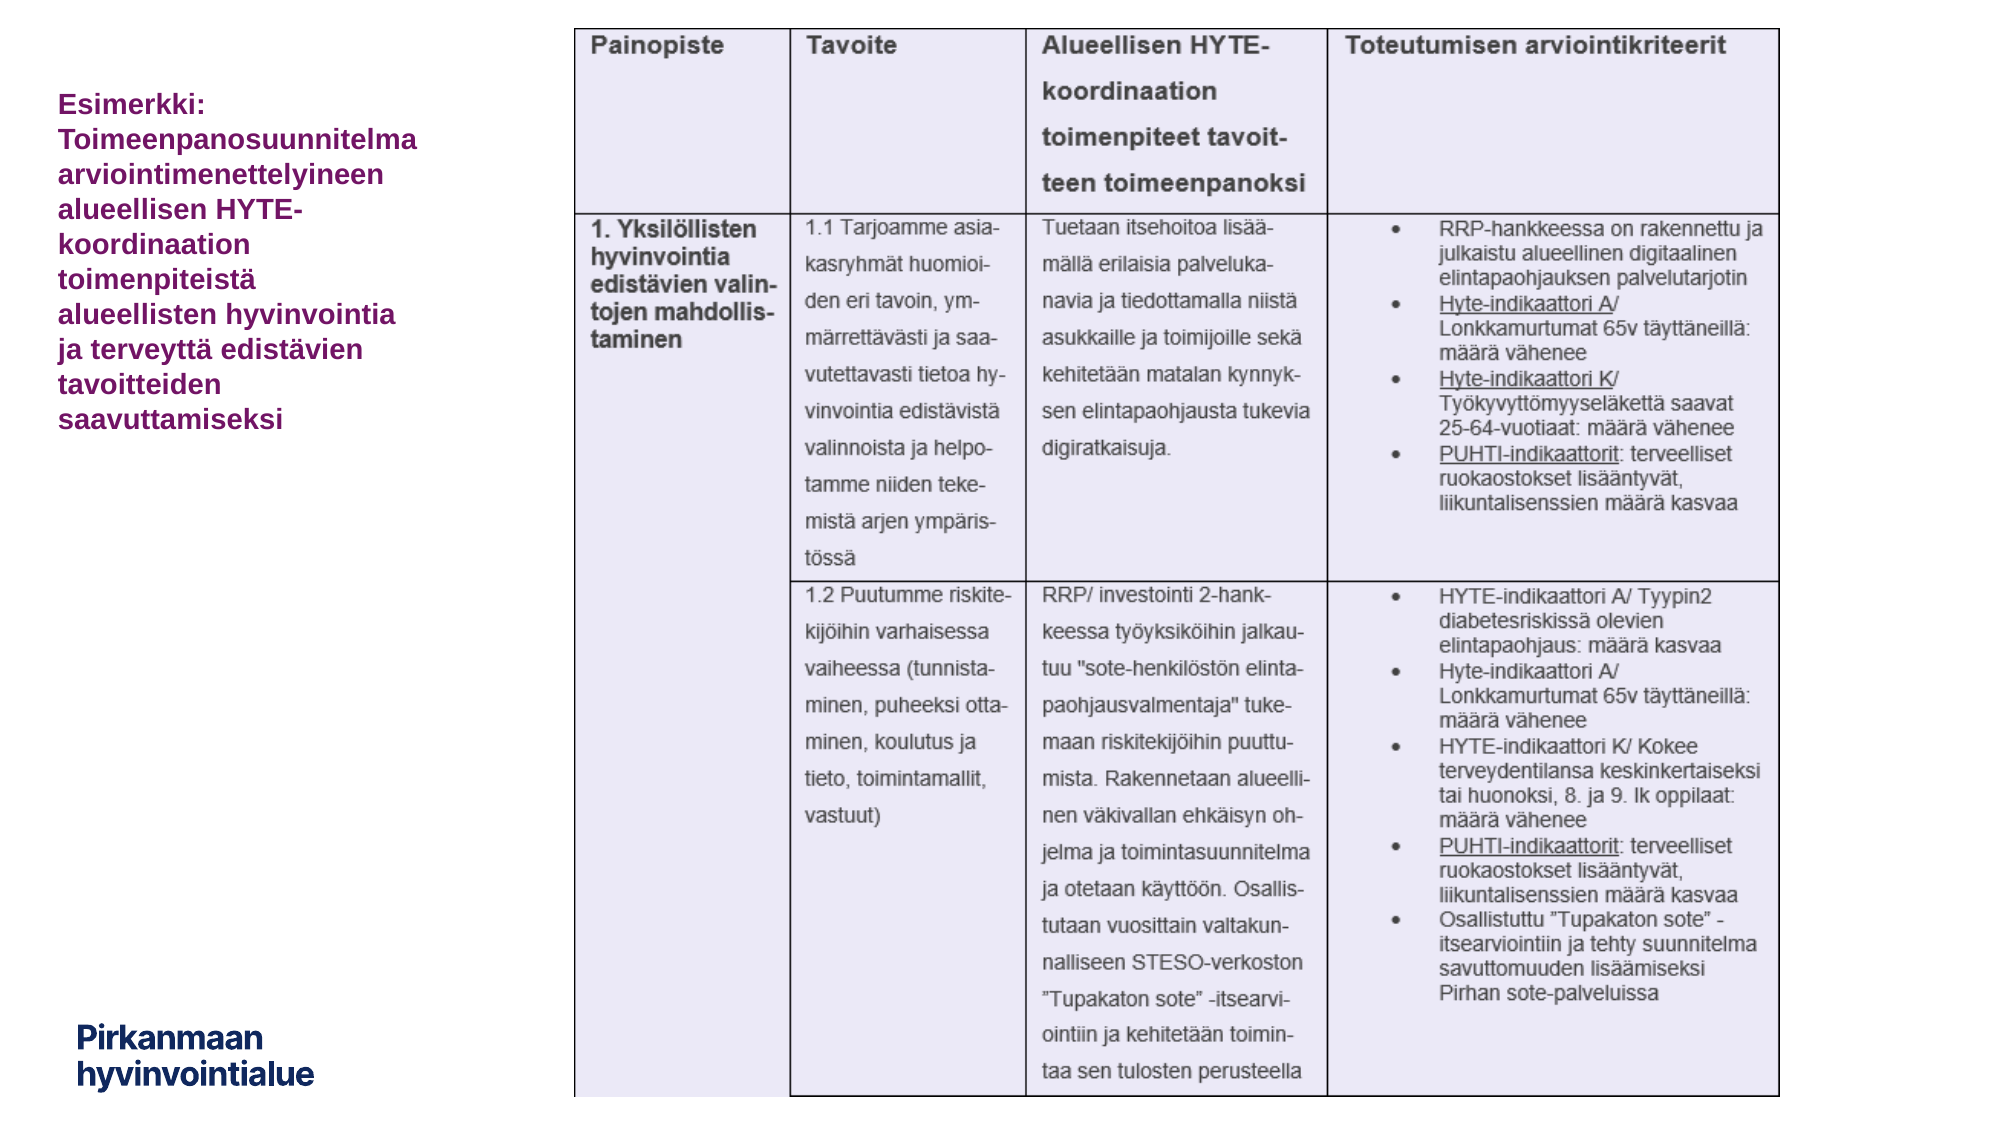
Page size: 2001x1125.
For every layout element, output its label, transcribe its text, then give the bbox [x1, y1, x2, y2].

text_box Esimerkki: Toimeenpanosuunnitelma arviointimenettelyineen alueellisen HYTE-koordinaation toimenpiteistä alueellisten hyvinvointia ja terveyttä edistävien tavoitteiden saavuttamiseksi [43, 78, 433, 443]
picture [574, 28, 1780, 1097]
